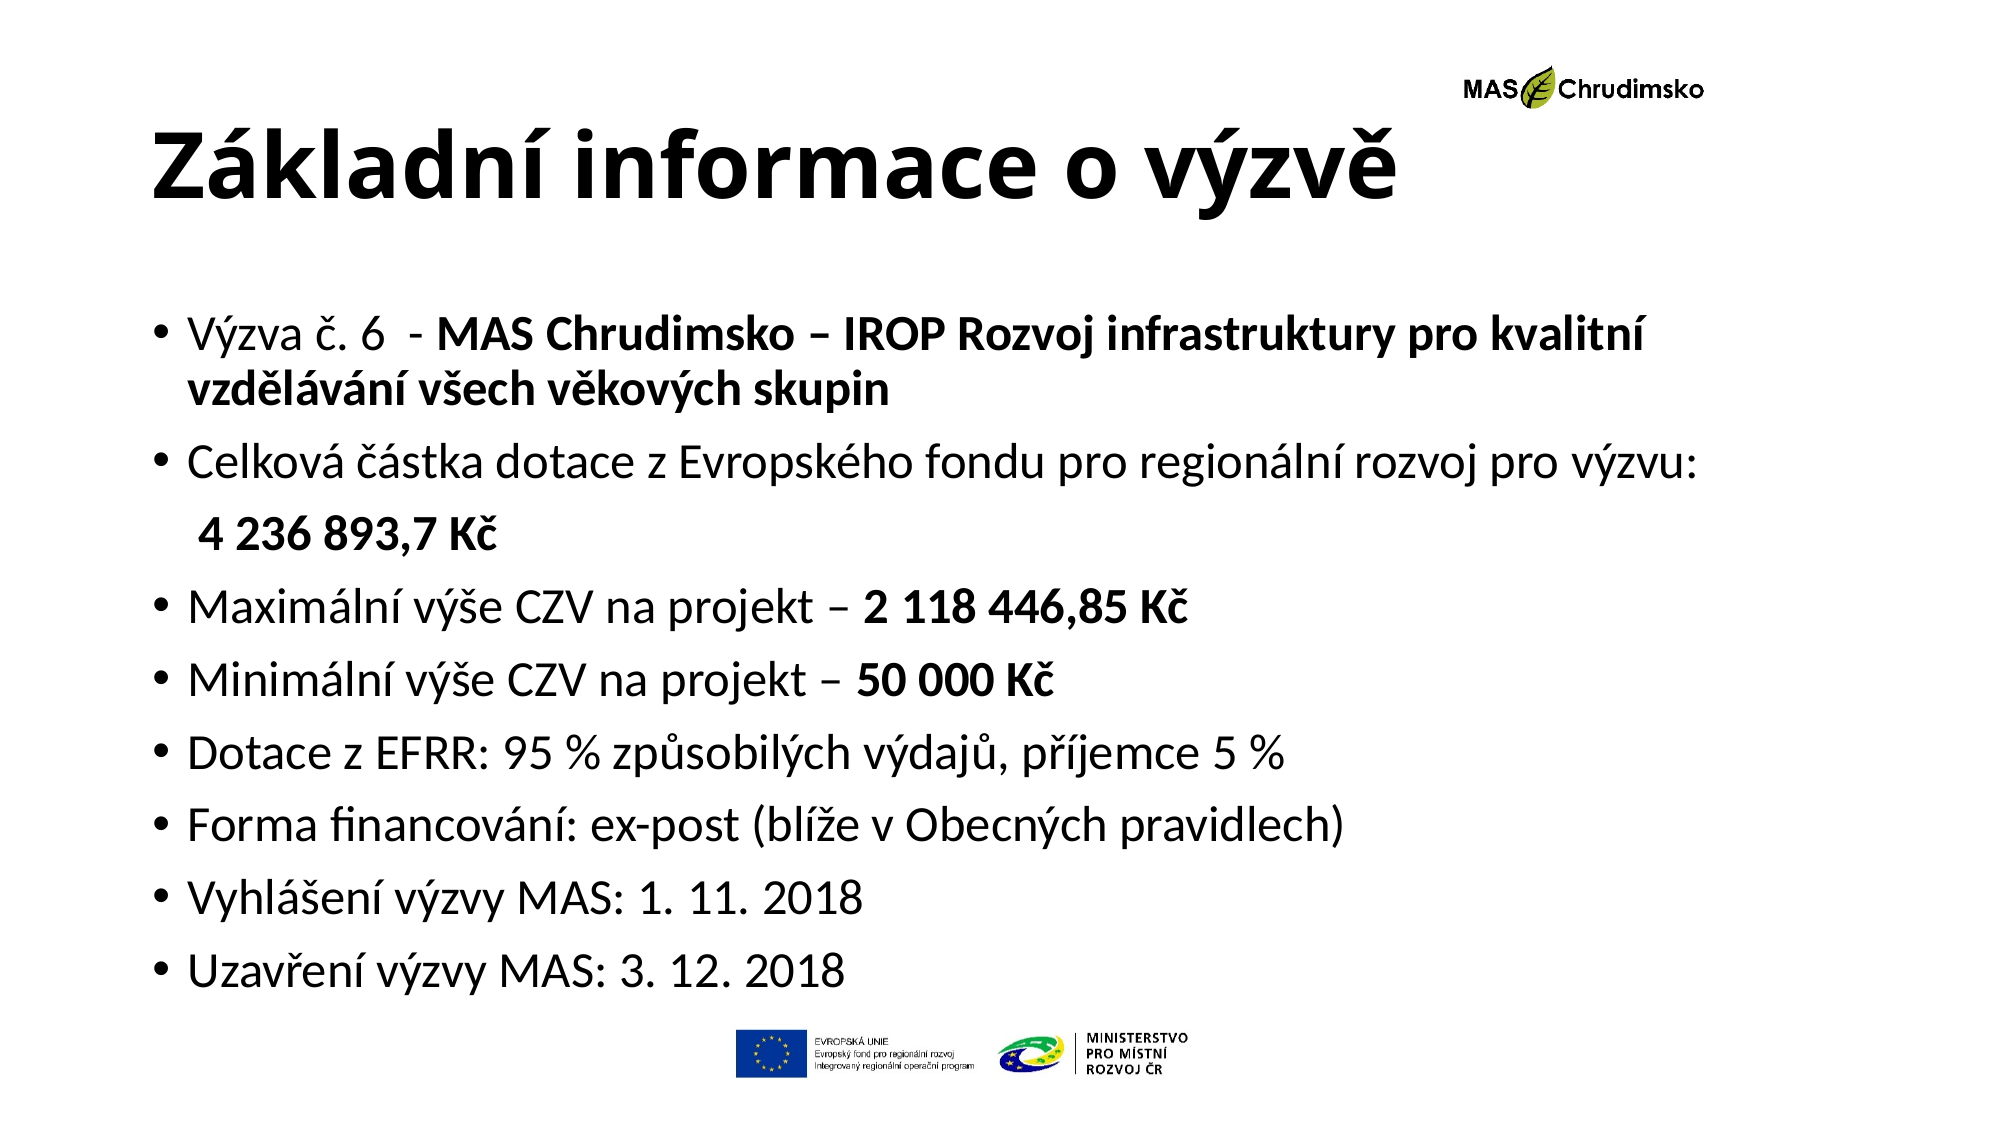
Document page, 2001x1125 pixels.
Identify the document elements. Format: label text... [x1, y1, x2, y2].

list Výzva č. 6 - MAS Chrudimsko – IROP Rozvoj infrastruktury pro kvalitní vzdělávání všech věkových skupin Celková částka dotace z Evropského fondu pro regionální rozvoj pro výzvu: 4 236 893,7 Kč Maximální výše CZV na projekt – 2 118 446,85 Kč Minimální výše CZV na projekt – 50 000 Kč Dotace z EFRR: 95 % způsobilých výdajů, příjemce 5 % Forma financování: ex-post (blíže v Obecných pravidlech) Vyhlášení výzvy MAS: 1. 11. 2018 Uzavření výzvy MAS: 3. 12. 2018 [137, 299, 1863, 1014]
title Základní informace o výzvě [137, 59, 1863, 278]
picture [1443, 58, 1724, 115]
picture [720, 1013, 1203, 1093]
